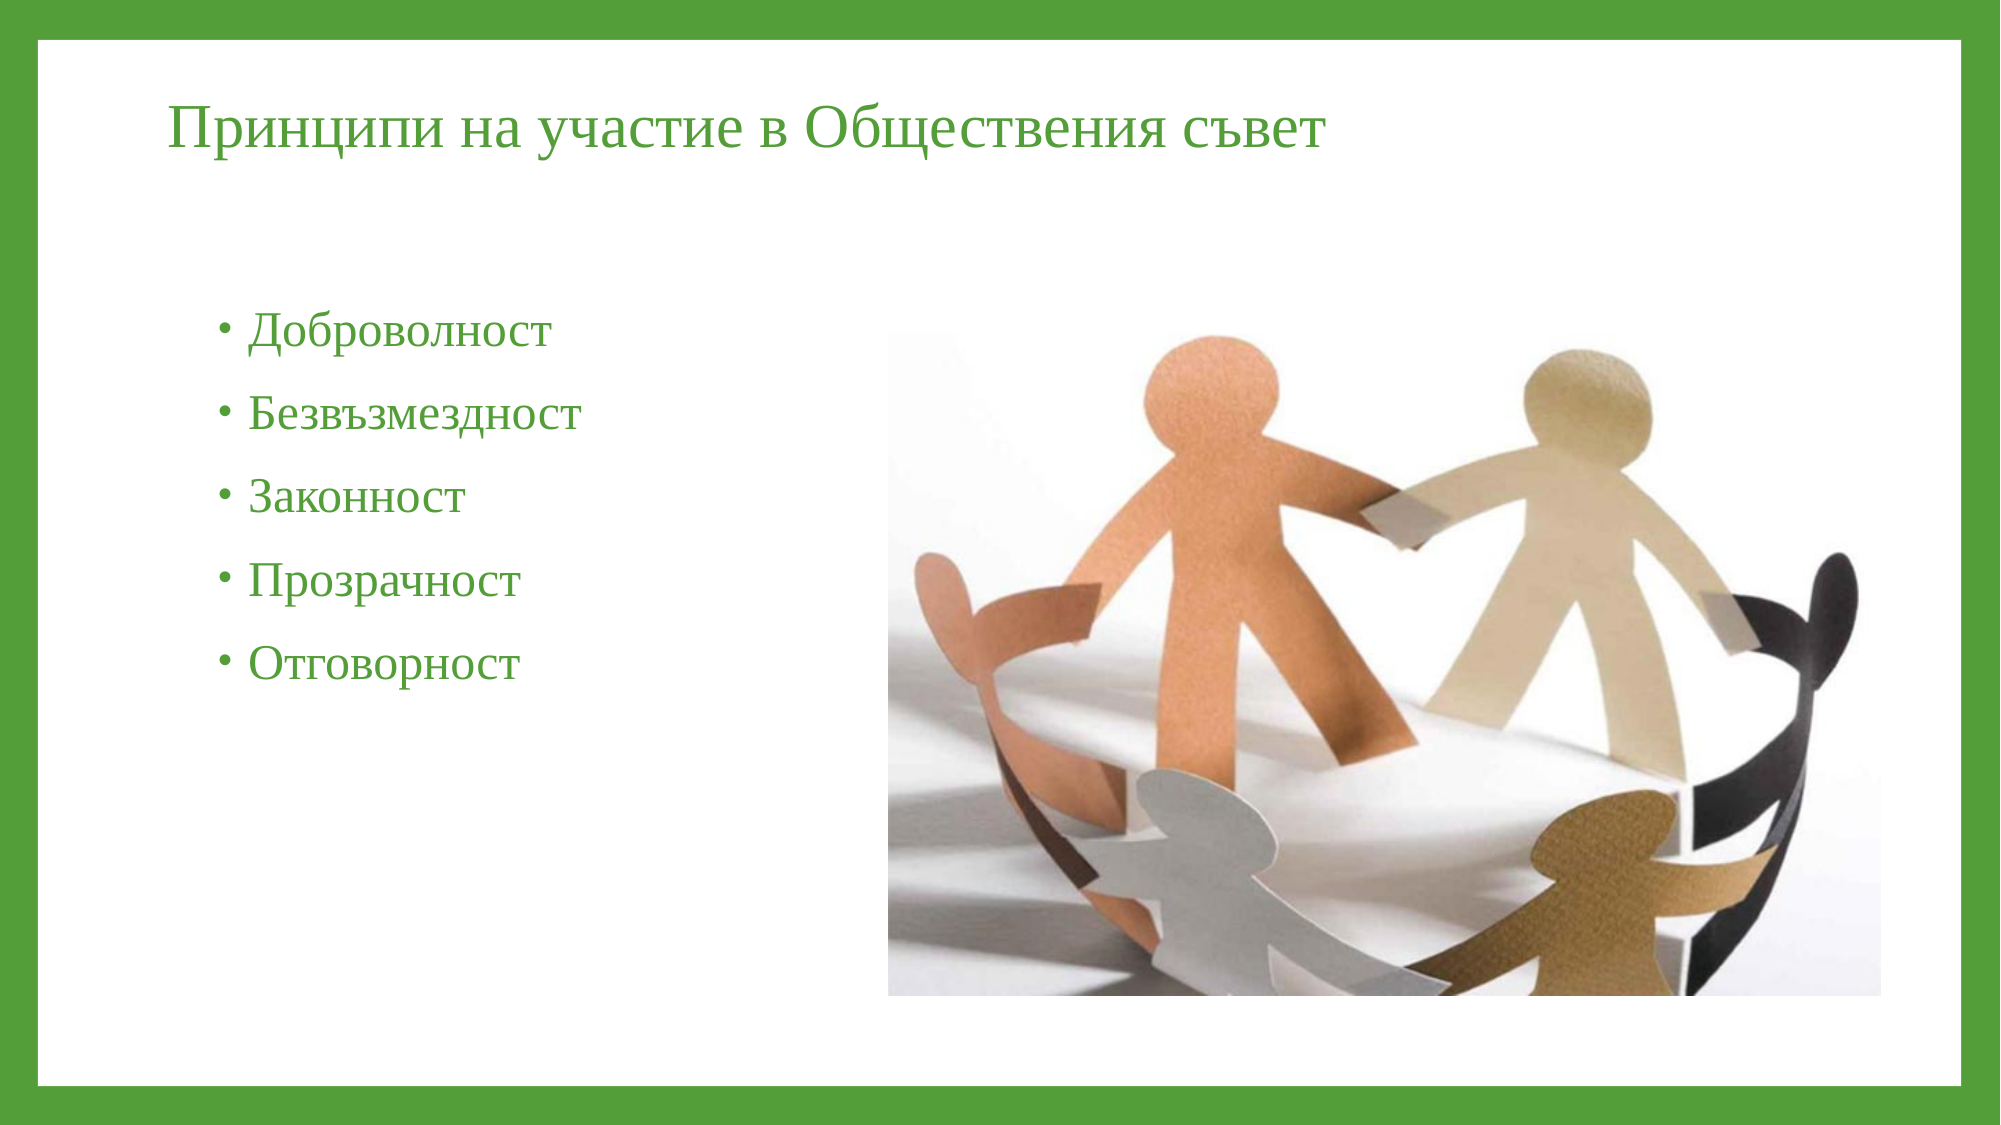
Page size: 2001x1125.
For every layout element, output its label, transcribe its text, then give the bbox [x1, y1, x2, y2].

text_box Принципи на участие в Обществения съвет [152, 102, 1930, 220]
list Доброволност Безвъзмездност Законност Прозрачност Отговорност [195, 220, 1116, 832]
picture [887, 333, 1881, 997]
